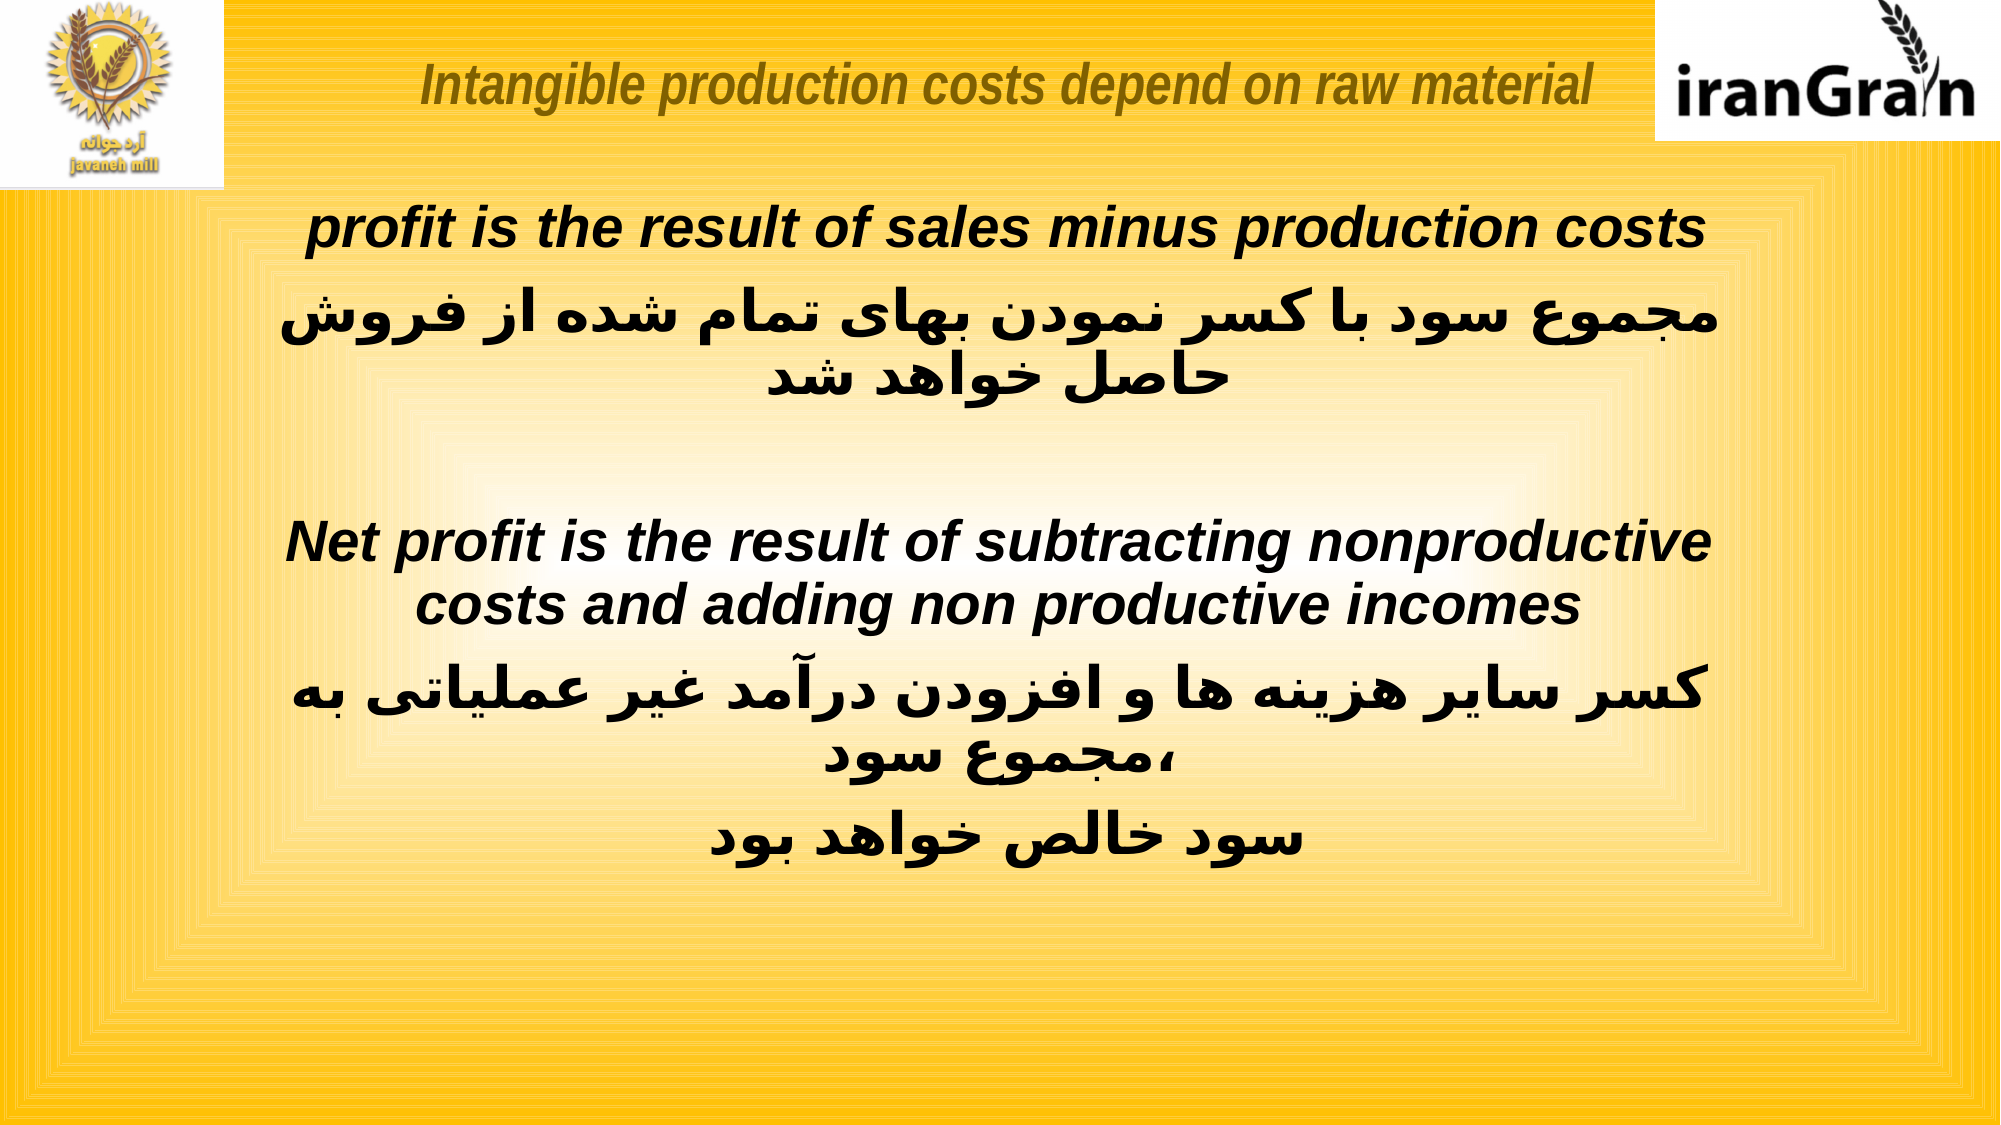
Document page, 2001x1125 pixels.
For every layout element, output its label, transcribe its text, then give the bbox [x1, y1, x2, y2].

picture [1655, 0, 2000, 141]
subtitle profit is the result of sales minus production costs مجموع سود با کسر نمودن بهای تمام شده از فروش حاصل خواهد شد Net profit is the result of subtracting nonproductive costs and adding non productive incomes کسر سایر هزینه ها و افزودن درآمد غیر عملیاتی به مجموع سود، سود خالص خواهد بود [249, 190, 1750, 1090]
picture [0, 0, 224, 191]
title Intangible production costs depend on raw material [249, 0, 1655, 125]
